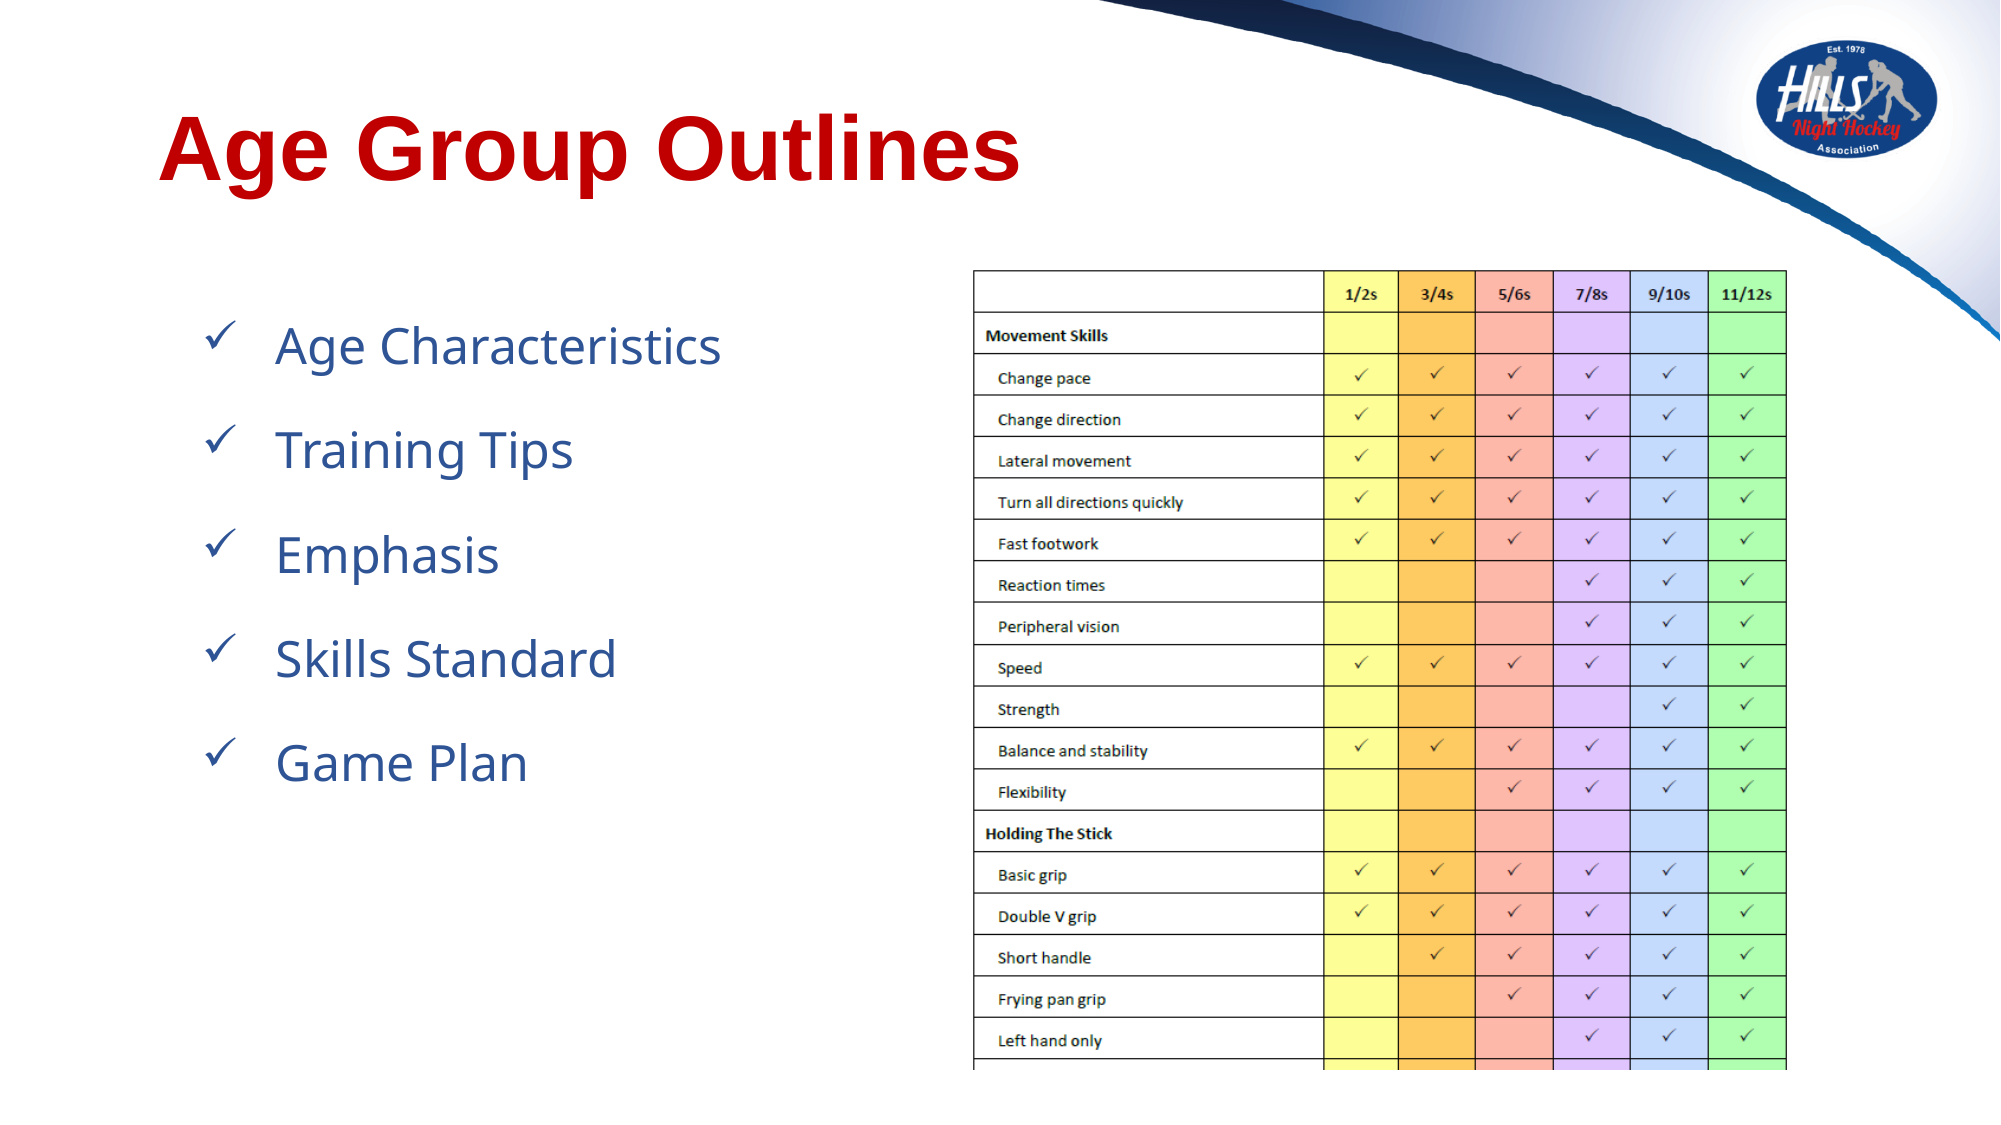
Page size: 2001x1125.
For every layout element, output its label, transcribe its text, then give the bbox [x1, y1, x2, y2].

text_box Age Characteristics Training Tips Emphasis Skills Standard Game Plan [200, 312, 738, 792]
title Age Group Outlines [155, 87, 1281, 278]
picture [965, 0, 2000, 1070]
